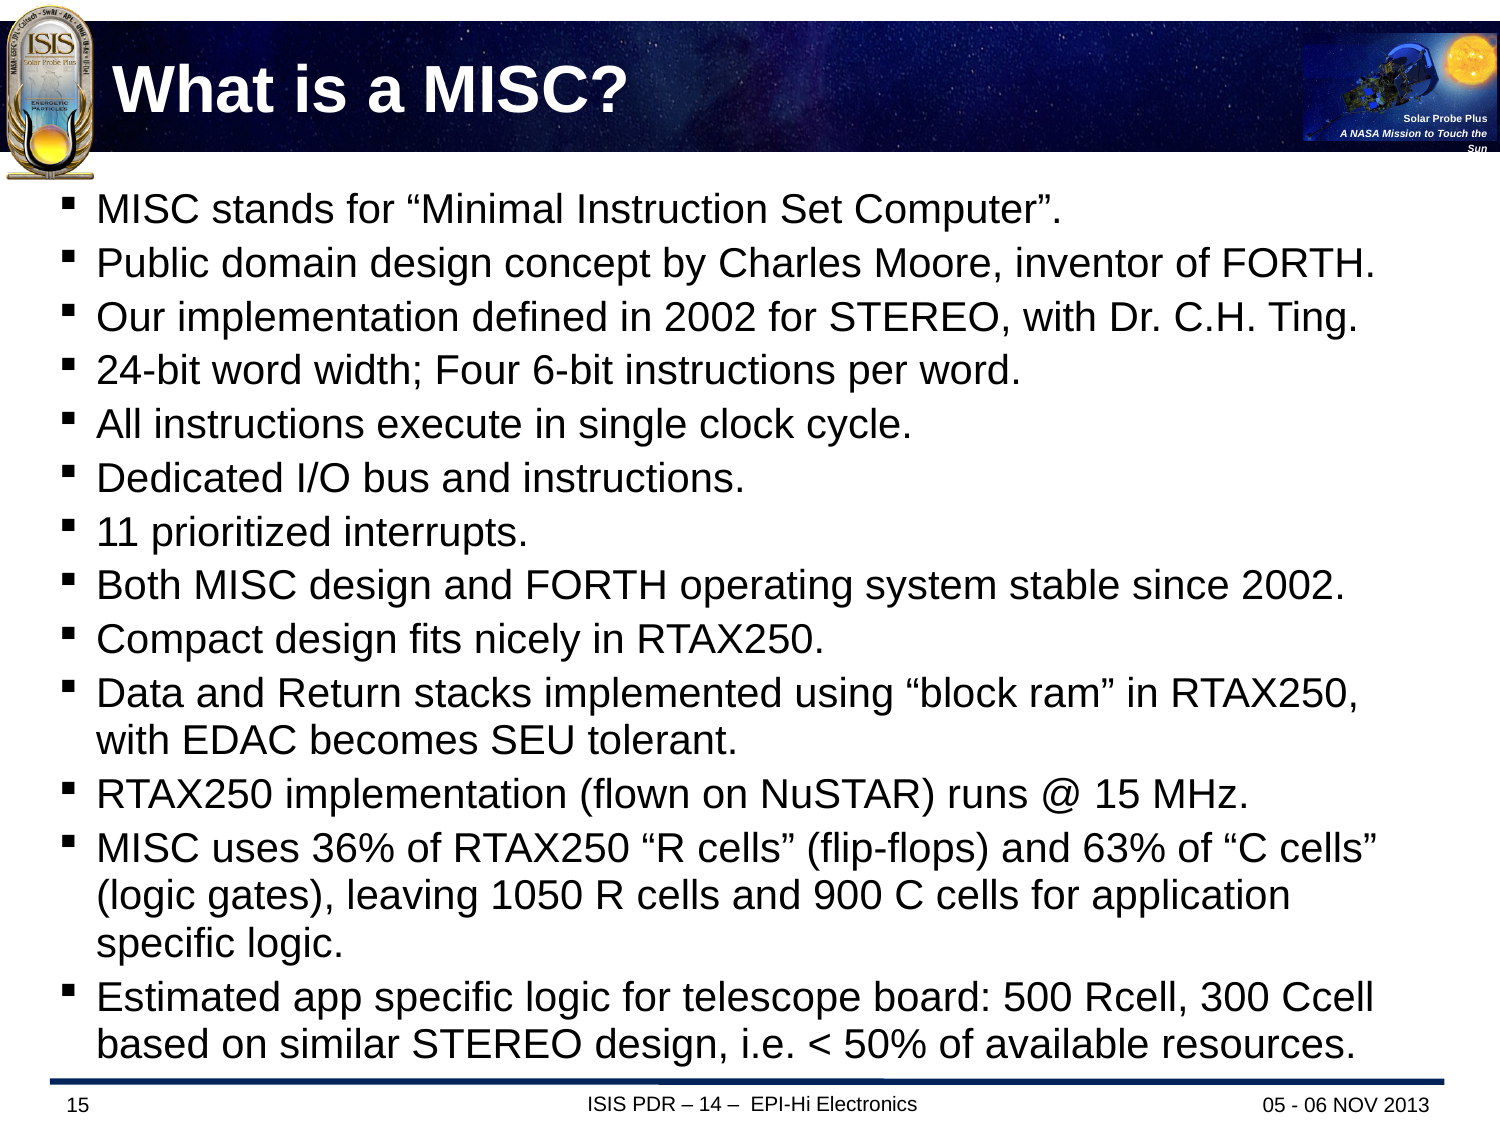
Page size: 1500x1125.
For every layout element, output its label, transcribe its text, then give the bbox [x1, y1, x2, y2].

title What is a MISC? [111, 30, 1294, 142]
picture [0, 2, 1500, 181]
list MISC stands for “Minimal Instruction Set Computer”. Public domain design concept by Charles Moore, inventor of FORTH. Our implementation defined in 2002 for STEREO, with Dr. C.H. Ting. 24-bit word width; Four 6-bit instructions per word. All instructions execute in single clock cycle. Dedicated I/O bus and instructions. 11 prioritized interrupts. Both MISC design and FORTH operating system stable since 2002. Compact design fits nicely in RTAX250. Data and Return stacks implemented using “block ram” in RTAX250, with EDAC becomes SEU tolerant. RTAX250 implementation (flown on NuSTAR) runs @ 15 MHz. MISC uses 36% of RTAX250 “R cells” (flip-flops) and 63% of “C cells” (logic gates), leaving 1050 R cells and 900 C cells for application specific logic. Estimated app specific logic for telescope board: 500 Rcell, 300 Ccell based on similar STEREO design, i.e. < 50% of available resources. [58, 185, 1442, 1080]
